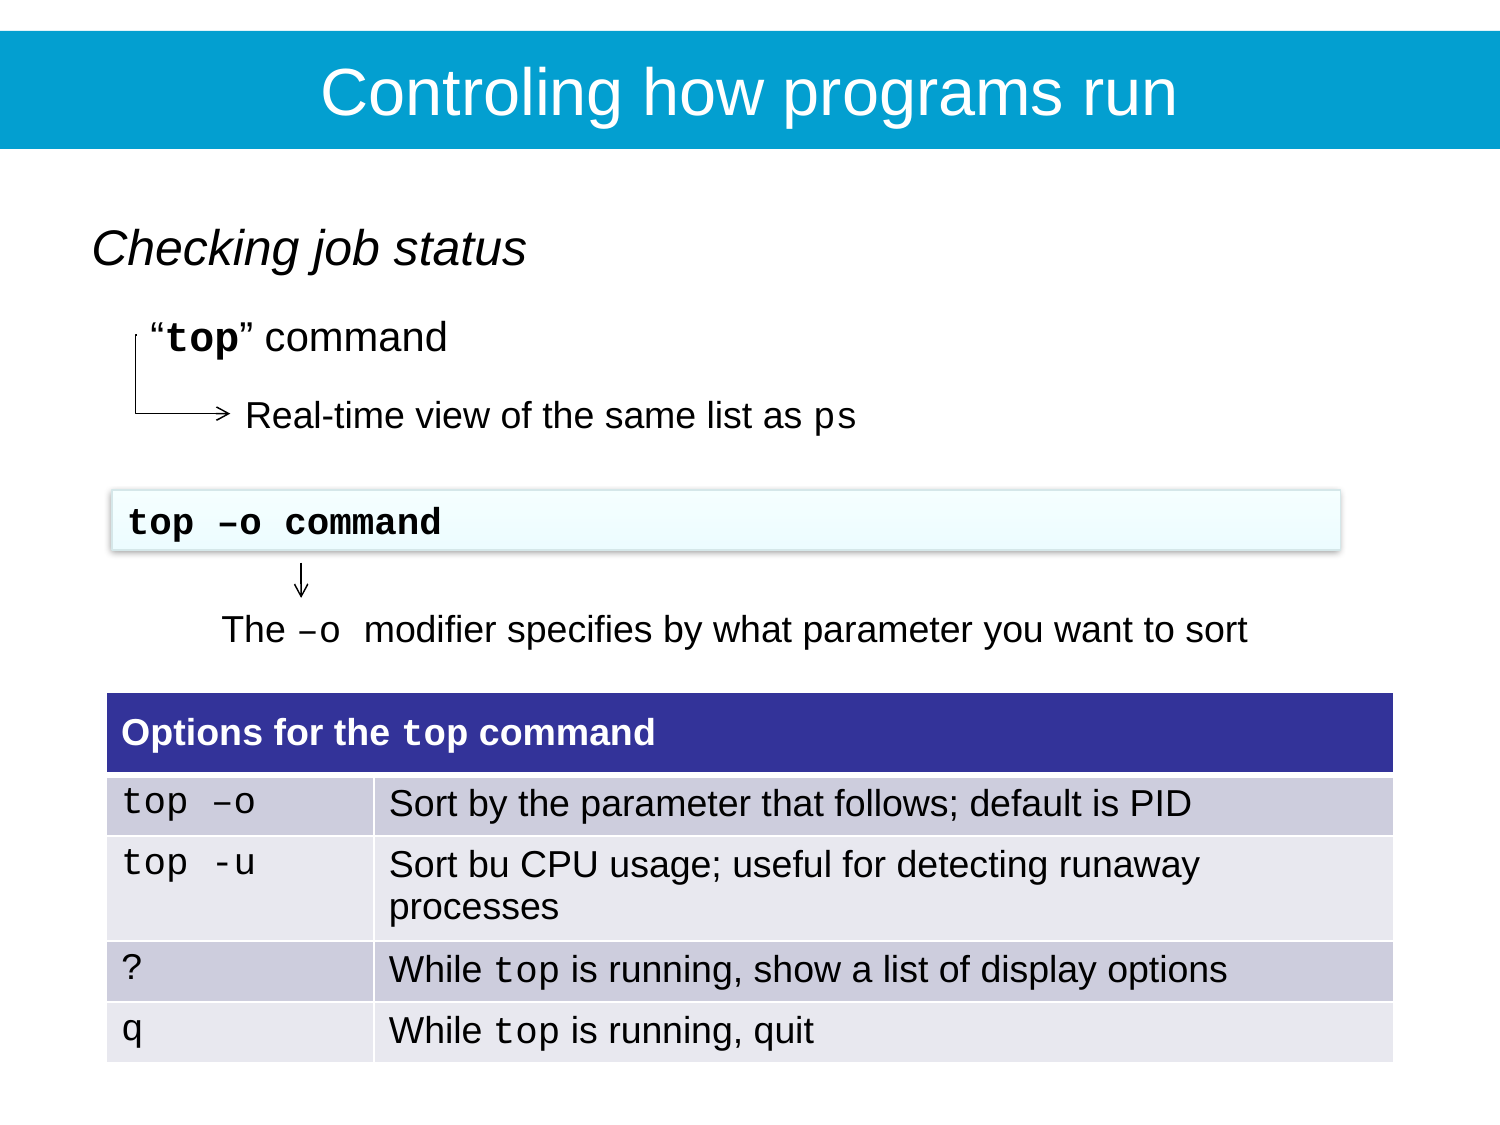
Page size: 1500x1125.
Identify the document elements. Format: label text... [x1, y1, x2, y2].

table_cell top -u [107, 837, 373, 940]
table_cell q [107, 1003, 373, 1062]
text_box Real-time view of the same list as ps [230, 383, 1447, 444]
text_box [0, 29, 1500, 41]
text_box “top” command [135, 302, 1235, 368]
text_box top –o command [111, 489, 1341, 551]
text_box Checking job status [76, 208, 1211, 283]
table_cell Sort by the parameter that follows; default is PID [375, 778, 1393, 835]
table_cell top –o [107, 778, 373, 835]
table_header Options for the top command [107, 693, 1393, 772]
text_box Controling how programs run [0, 41, 1500, 136]
table_cell While top is running, show a list of display options [375, 942, 1393, 1001]
table_cell While top is running, quit [375, 1003, 1393, 1062]
table_cell ? [107, 942, 373, 1001]
text_box [0, 136, 1500, 151]
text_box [135, 335, 231, 415]
text_box The –o modifier specifies by what parameter you want to sort [206, 597, 1317, 658]
table_cell Sort bu CPU usage; useful for detecting runaway processes [375, 837, 1393, 940]
